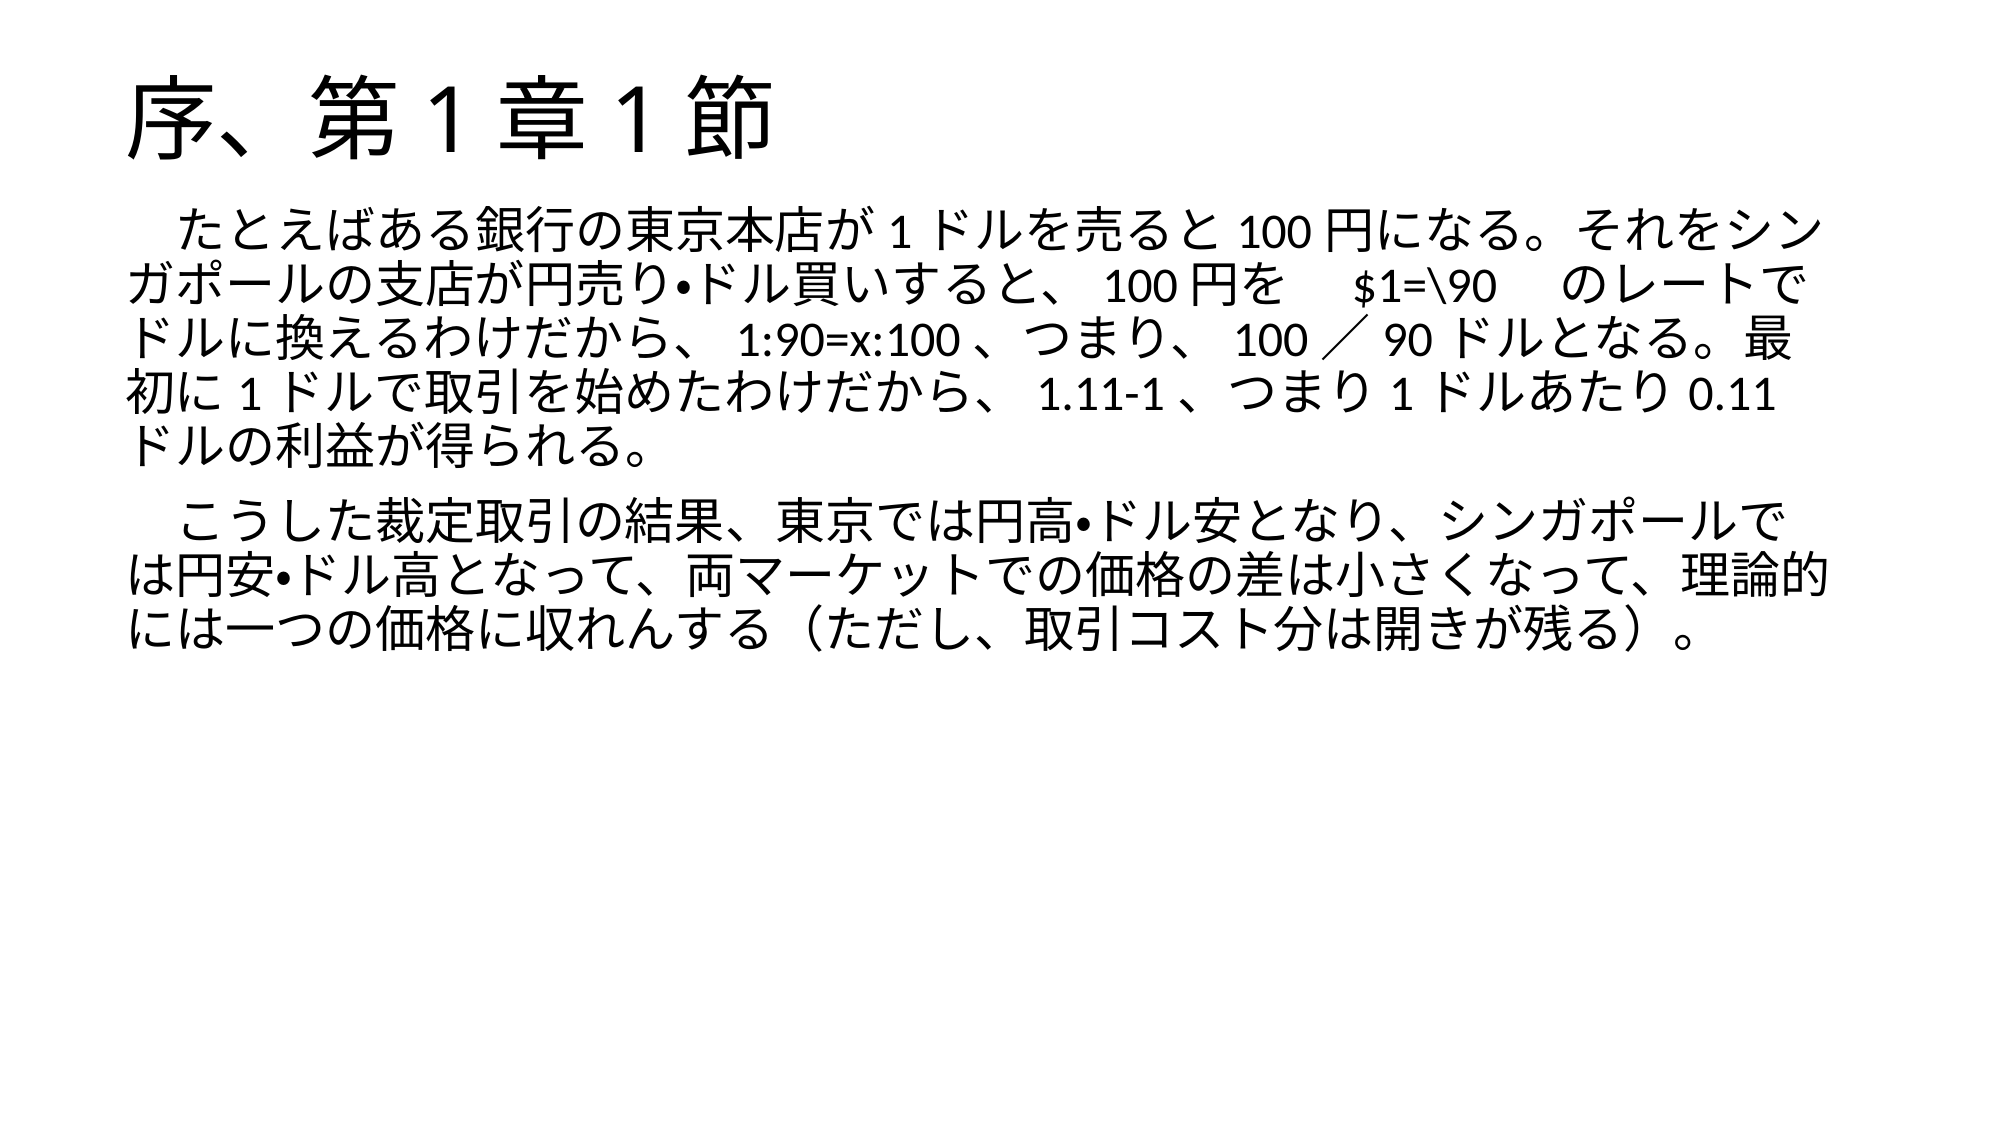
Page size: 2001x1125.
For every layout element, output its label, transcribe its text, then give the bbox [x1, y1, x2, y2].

subtitle たとえばある銀行の東京本店が1ドルを売ると100円になる。それをシンガポールの支店が円売り・ドル買いすると、100円を $1=\90 のレートでドルに換えるわけだから、1:90=x:100、つまり、100／90ドルとなる。最初に1ドルで取引を始めたわけだから、1.11-1、つまり1ドルあたり0.11ドルの利益が得られる。 こうした裁定取引の結果、東京では円高・ドル安となり、シンガポールでは円安・ドル高となって、両マーケットでの価格の差は小さくなって、理論的には一つの価格に収れんする（ただし、取引コスト分は開きが残る）。 [110, 197, 1853, 944]
title 序、第1章1節 [110, 62, 1853, 183]
